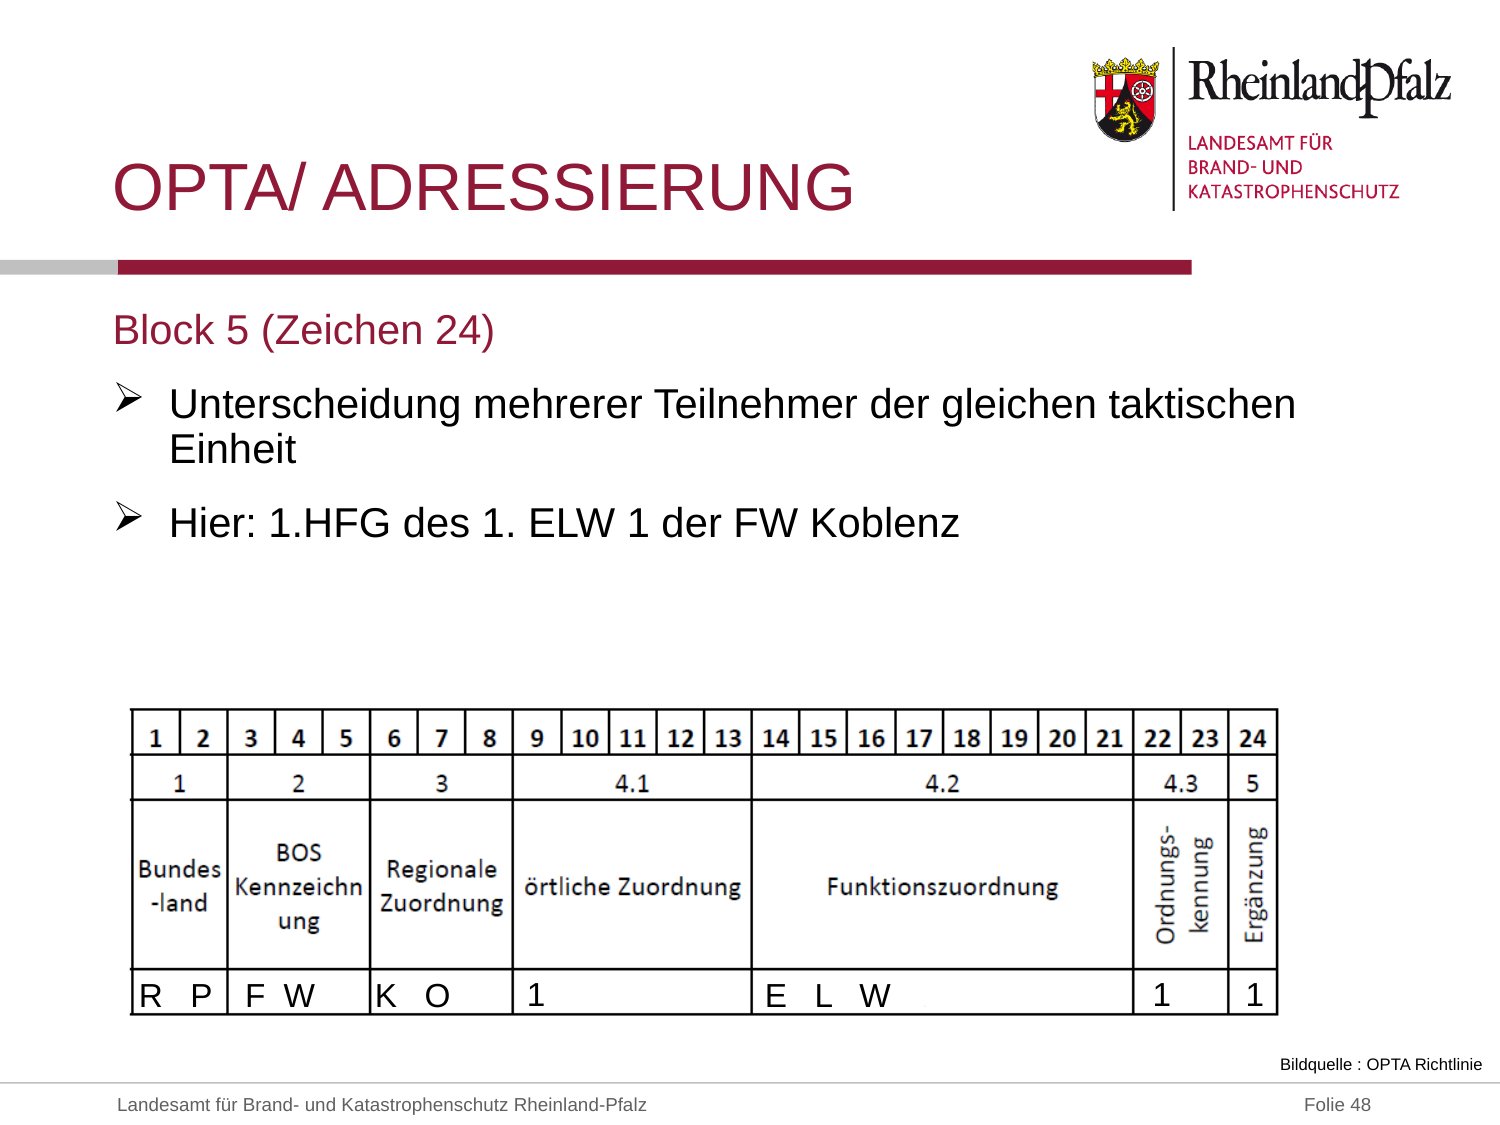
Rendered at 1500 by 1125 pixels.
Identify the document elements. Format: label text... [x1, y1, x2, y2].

title OPTA/ ADressierung [112, 71, 1071, 224]
text_box Bildquelle : OPTA Richtlinie [1265, 1046, 1498, 1082]
list Block 5 (Zeichen 24) Unterscheidung mehrerer Teilnehmer der gleichen taktischen Einheit Hier: 1.HFG des 1. ELW 1 der FW Koblenz [112, 308, 1382, 1059]
picture [100, 692, 1296, 1027]
picture [1092, 47, 1451, 211]
